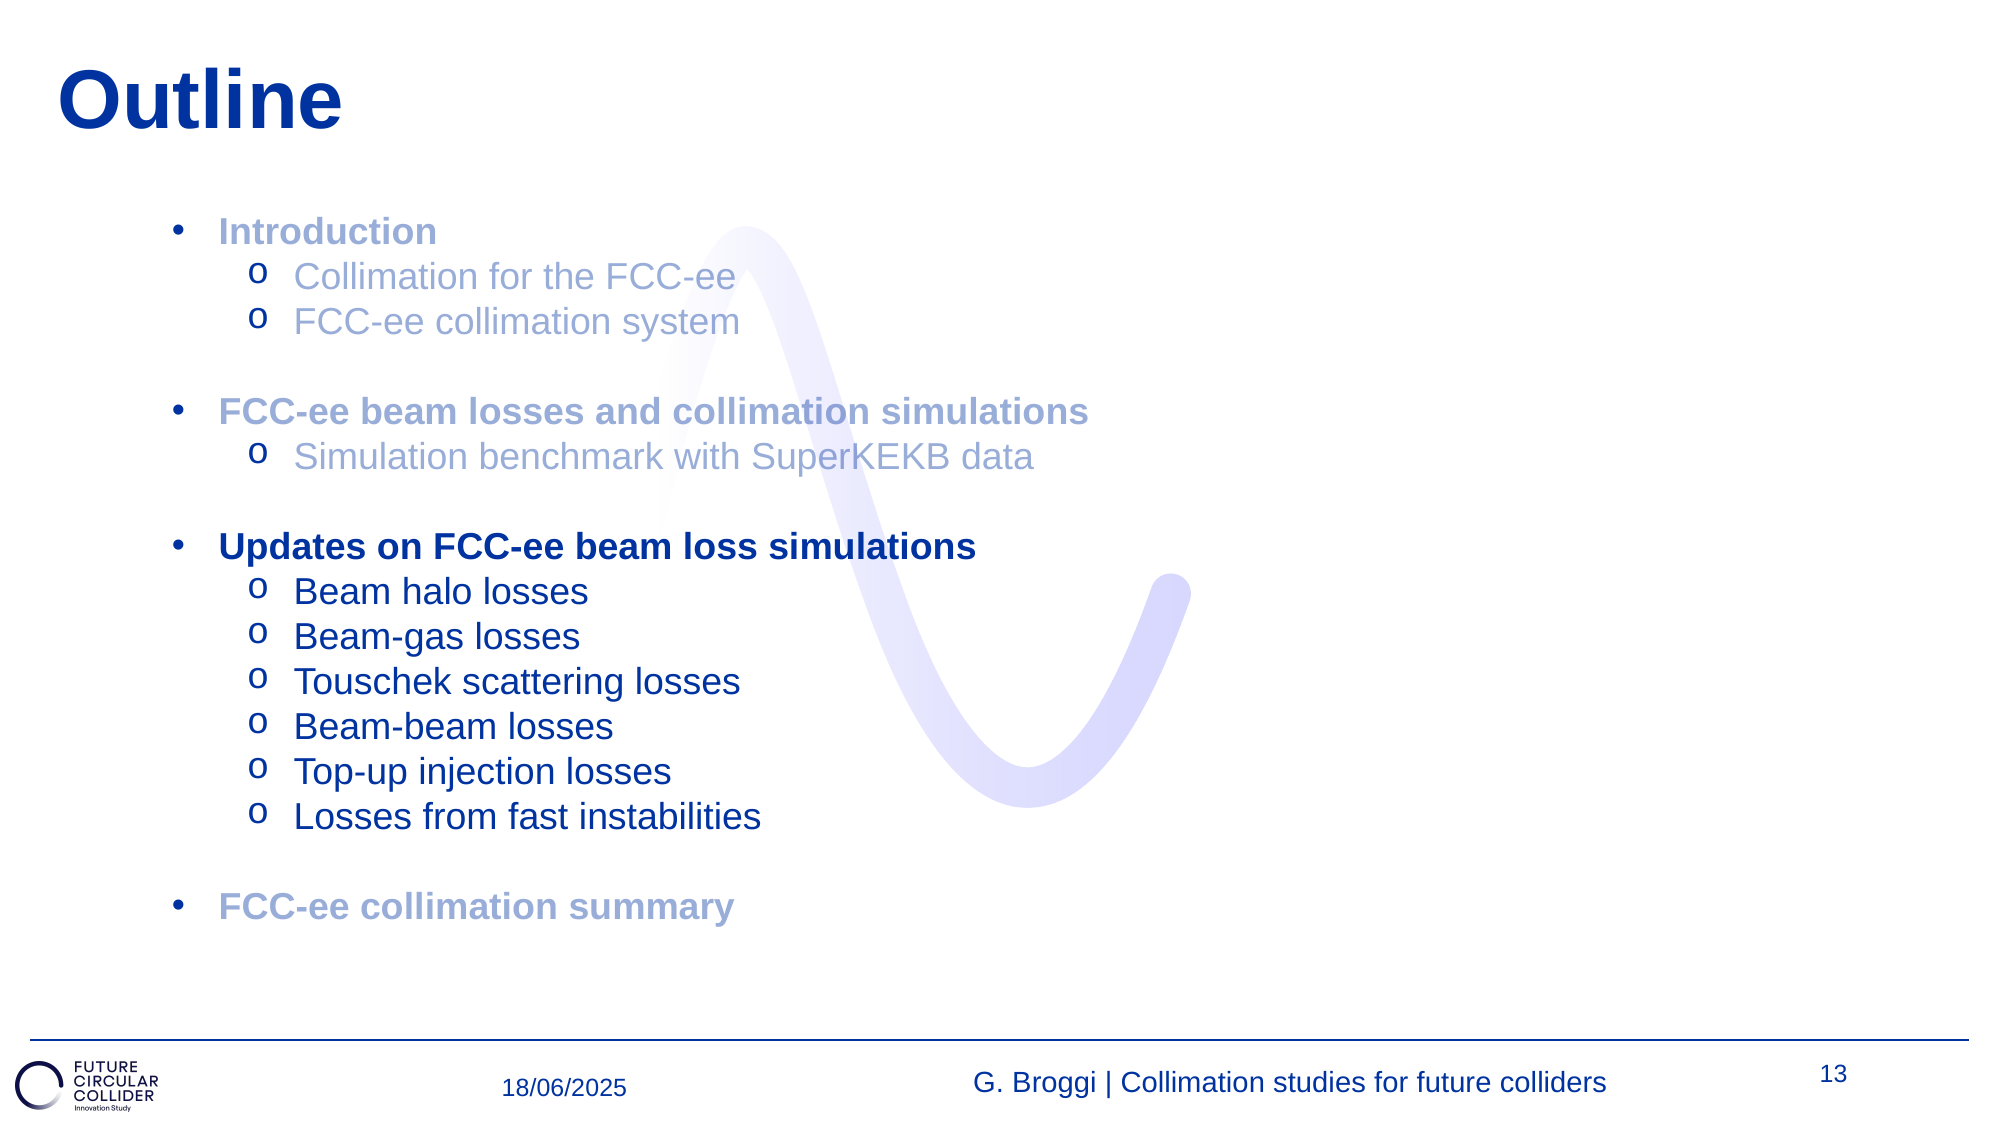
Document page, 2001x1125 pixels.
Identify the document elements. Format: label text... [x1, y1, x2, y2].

text_box Introduction Collimation for the FCC-ee FCC-ee collimation system FCC-ee beam losses and collimation simulations Simulation benchmark with SuperKEKB data Updates on FCC-ee beam loss simulations Beam halo losses Beam-gas losses Touschek scattering losses Beam-beam losses Top-up injection losses Losses from fast instabilities FCC-ee collimation summary [156, 199, 1901, 980]
picture [610, 226, 1191, 808]
picture [14, 1061, 158, 1112]
text_box 18/06/2025 [484, 1069, 645, 1104]
text_box Outline [42, 37, 1682, 153]
text_box G. Broggi | Collimation studies for future colliders [751, 1056, 1830, 1117]
slide_number 13 [1412, 1042, 1863, 1103]
